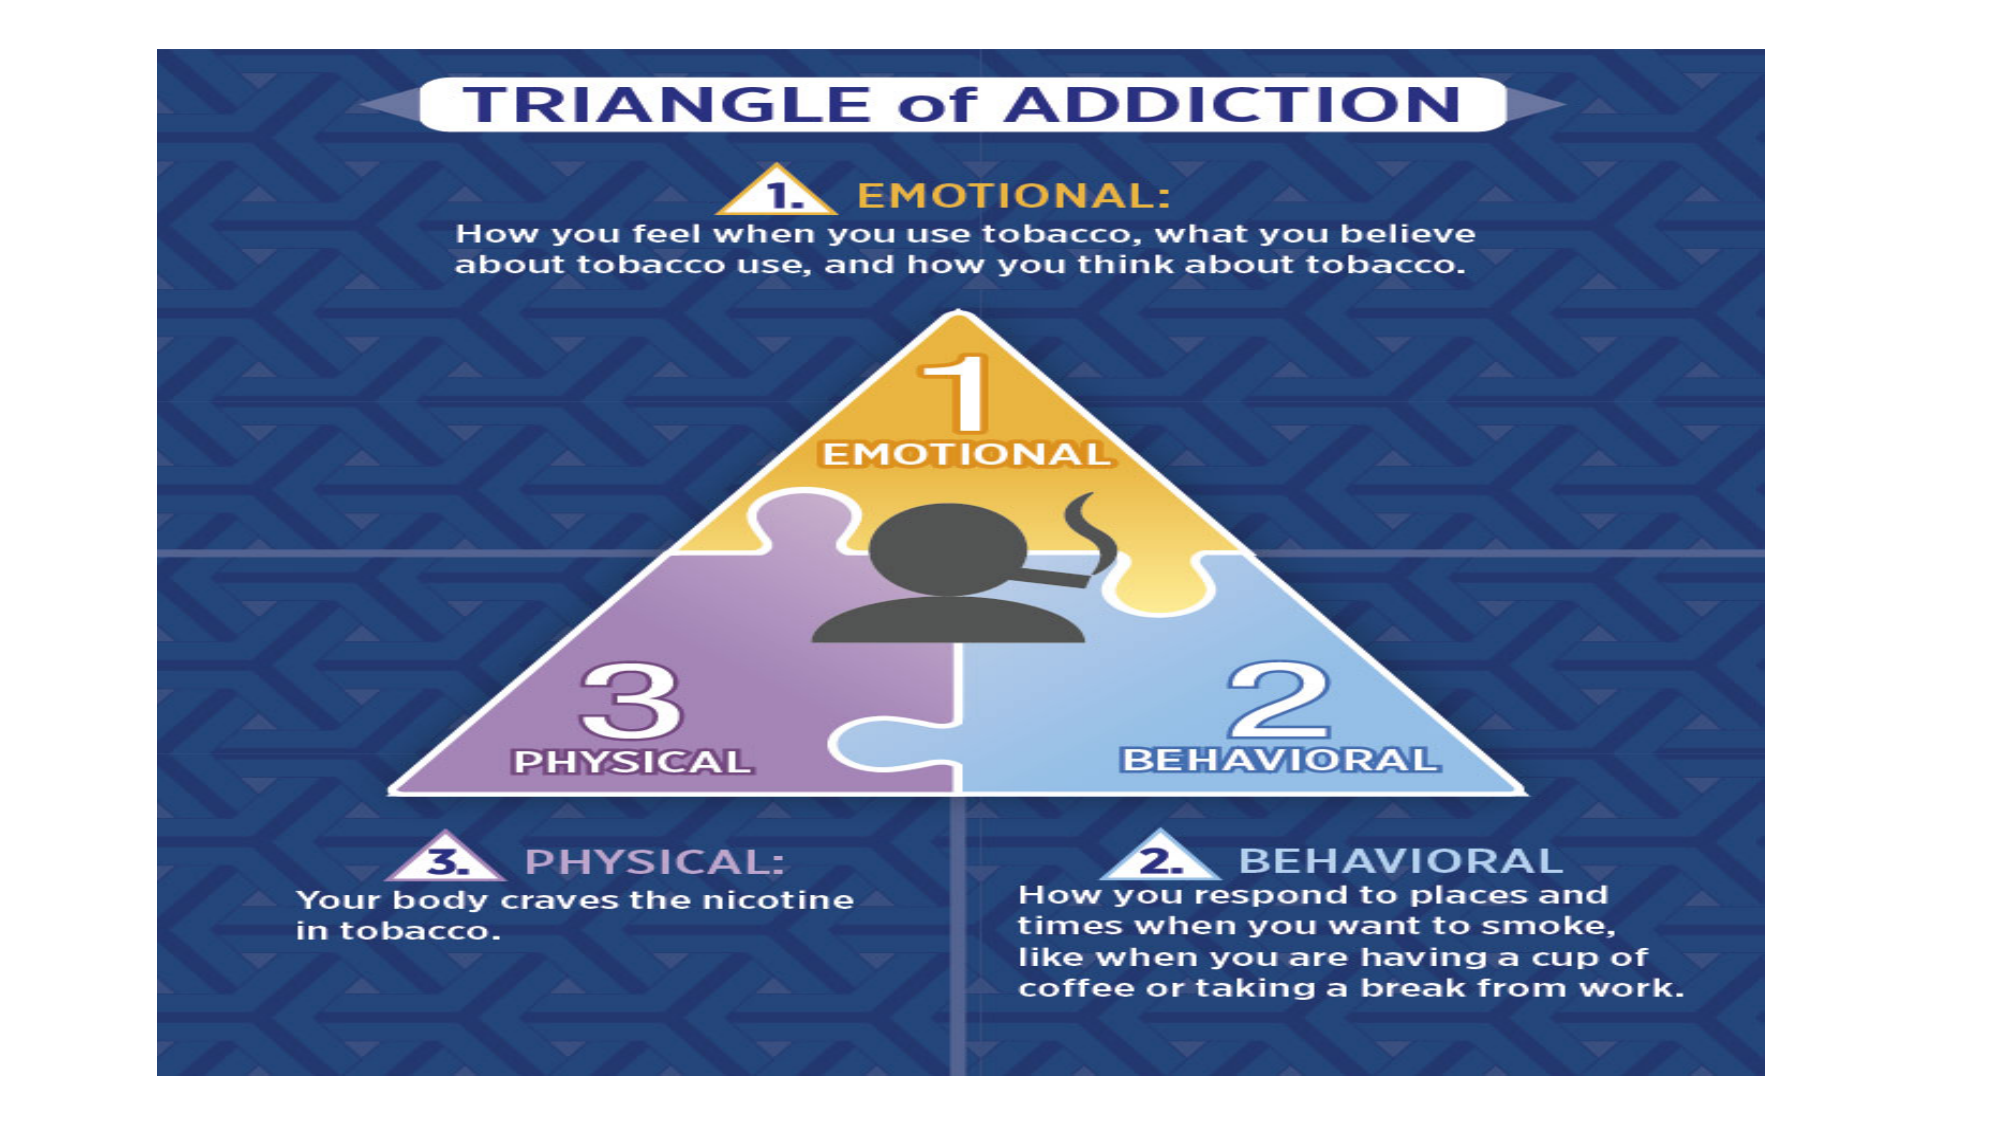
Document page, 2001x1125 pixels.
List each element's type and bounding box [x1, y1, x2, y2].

list [157, 49, 1765, 1076]
